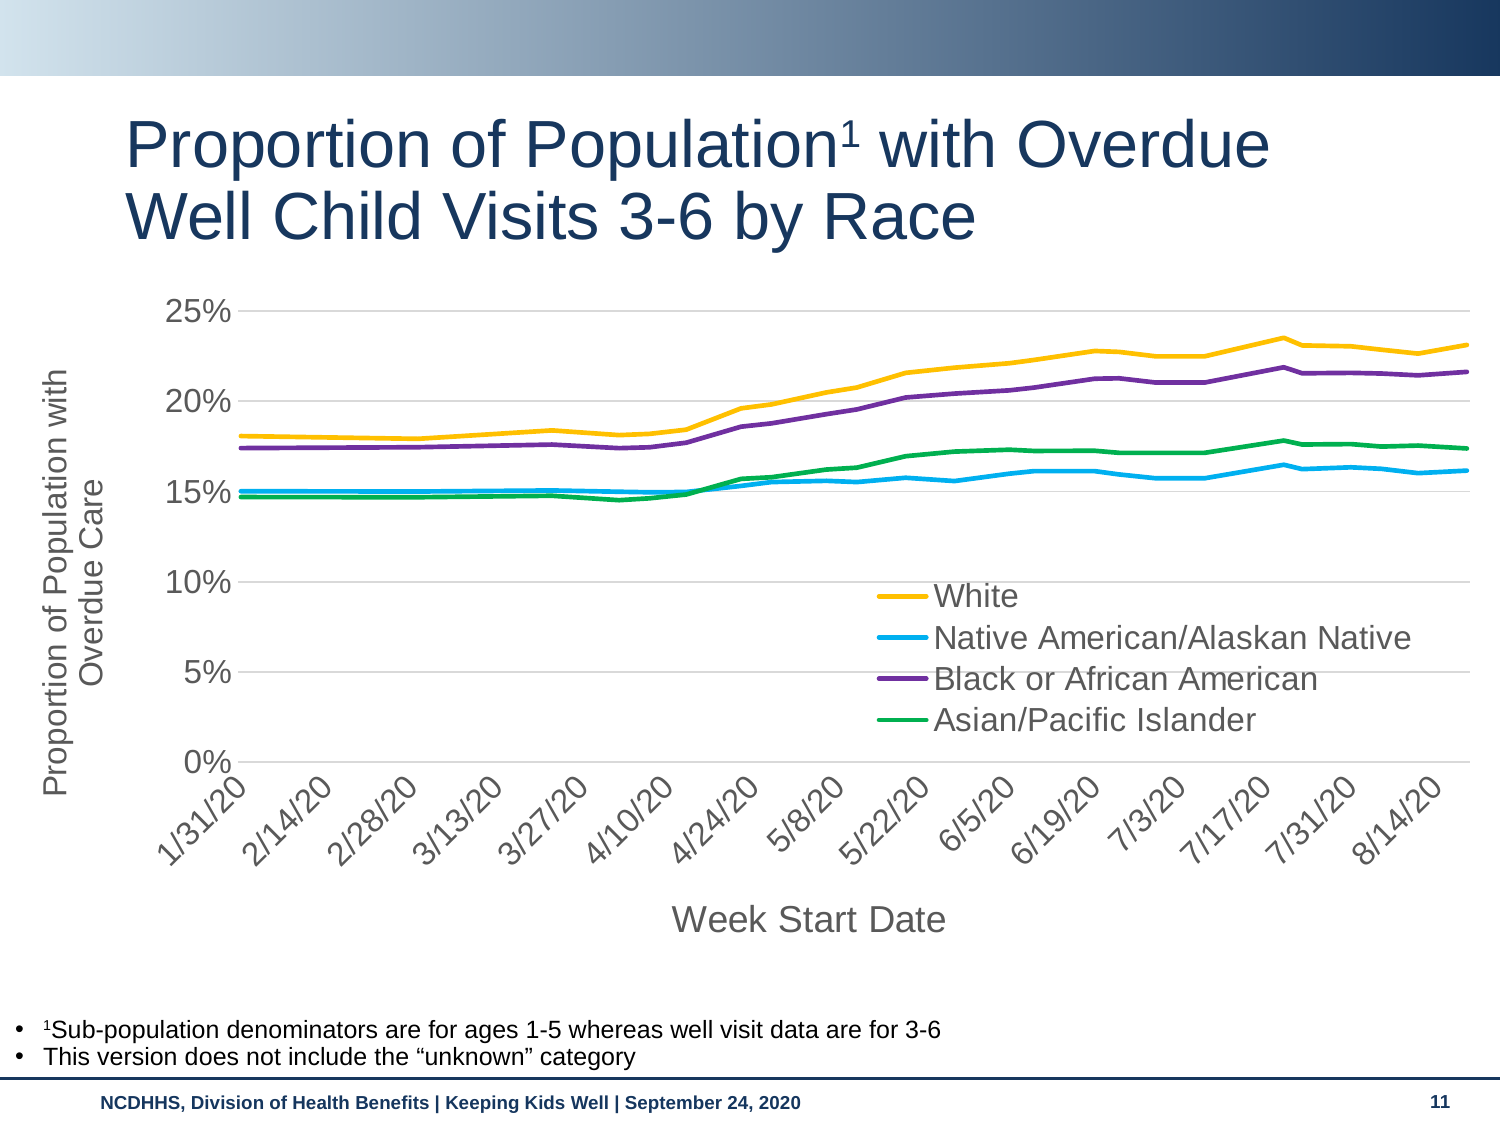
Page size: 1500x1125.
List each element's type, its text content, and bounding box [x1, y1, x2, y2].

chart [0, 279, 1500, 977]
title Proportion of Population1 with Overdue Well Child Visits 3-6 by Race [110, 102, 1398, 193]
list 1Sub-population denominators are for ages 1-5 whereas well visit data are for 3-6 This version does not include the “unknown” category [0, 1009, 1311, 1064]
